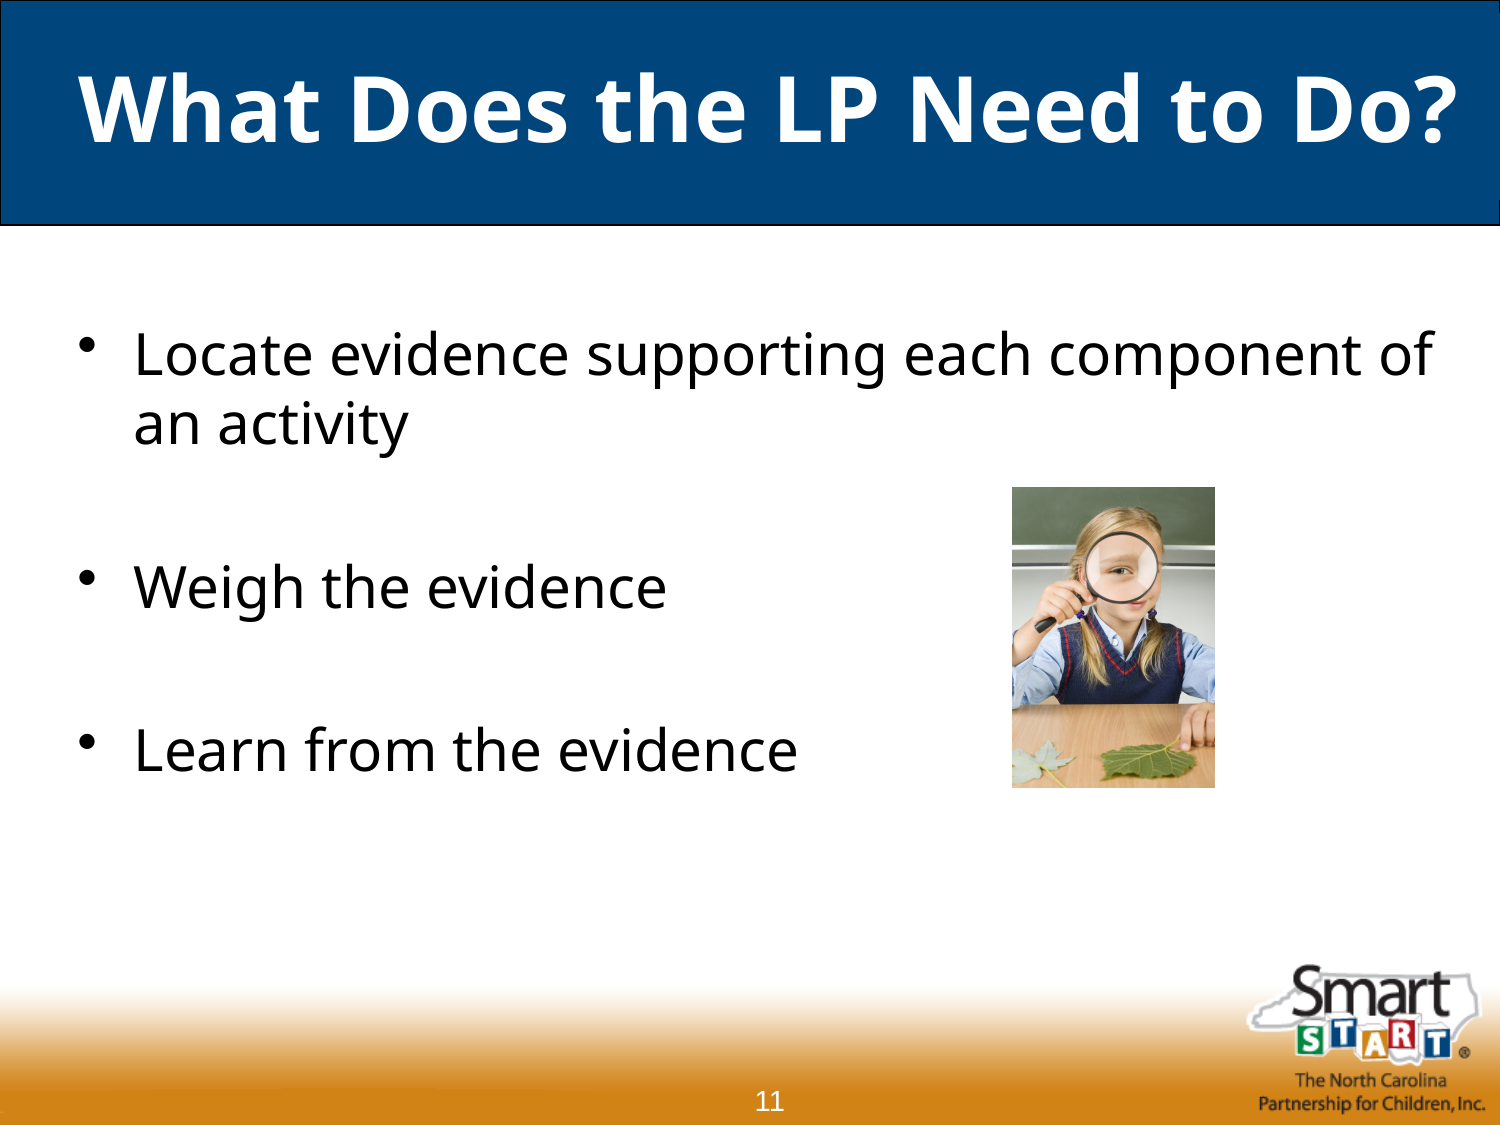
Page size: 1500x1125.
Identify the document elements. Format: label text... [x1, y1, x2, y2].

list Locate evidence supporting each component of an activity Weigh the evidence Learn from the evidence [62, 237, 1451, 963]
picture [0, 932, 1500, 1125]
title What Does the LP Need to Do? [37, 12, 1500, 201]
slide_number 11 [687, 1074, 801, 1113]
picture [1012, 487, 1215, 788]
